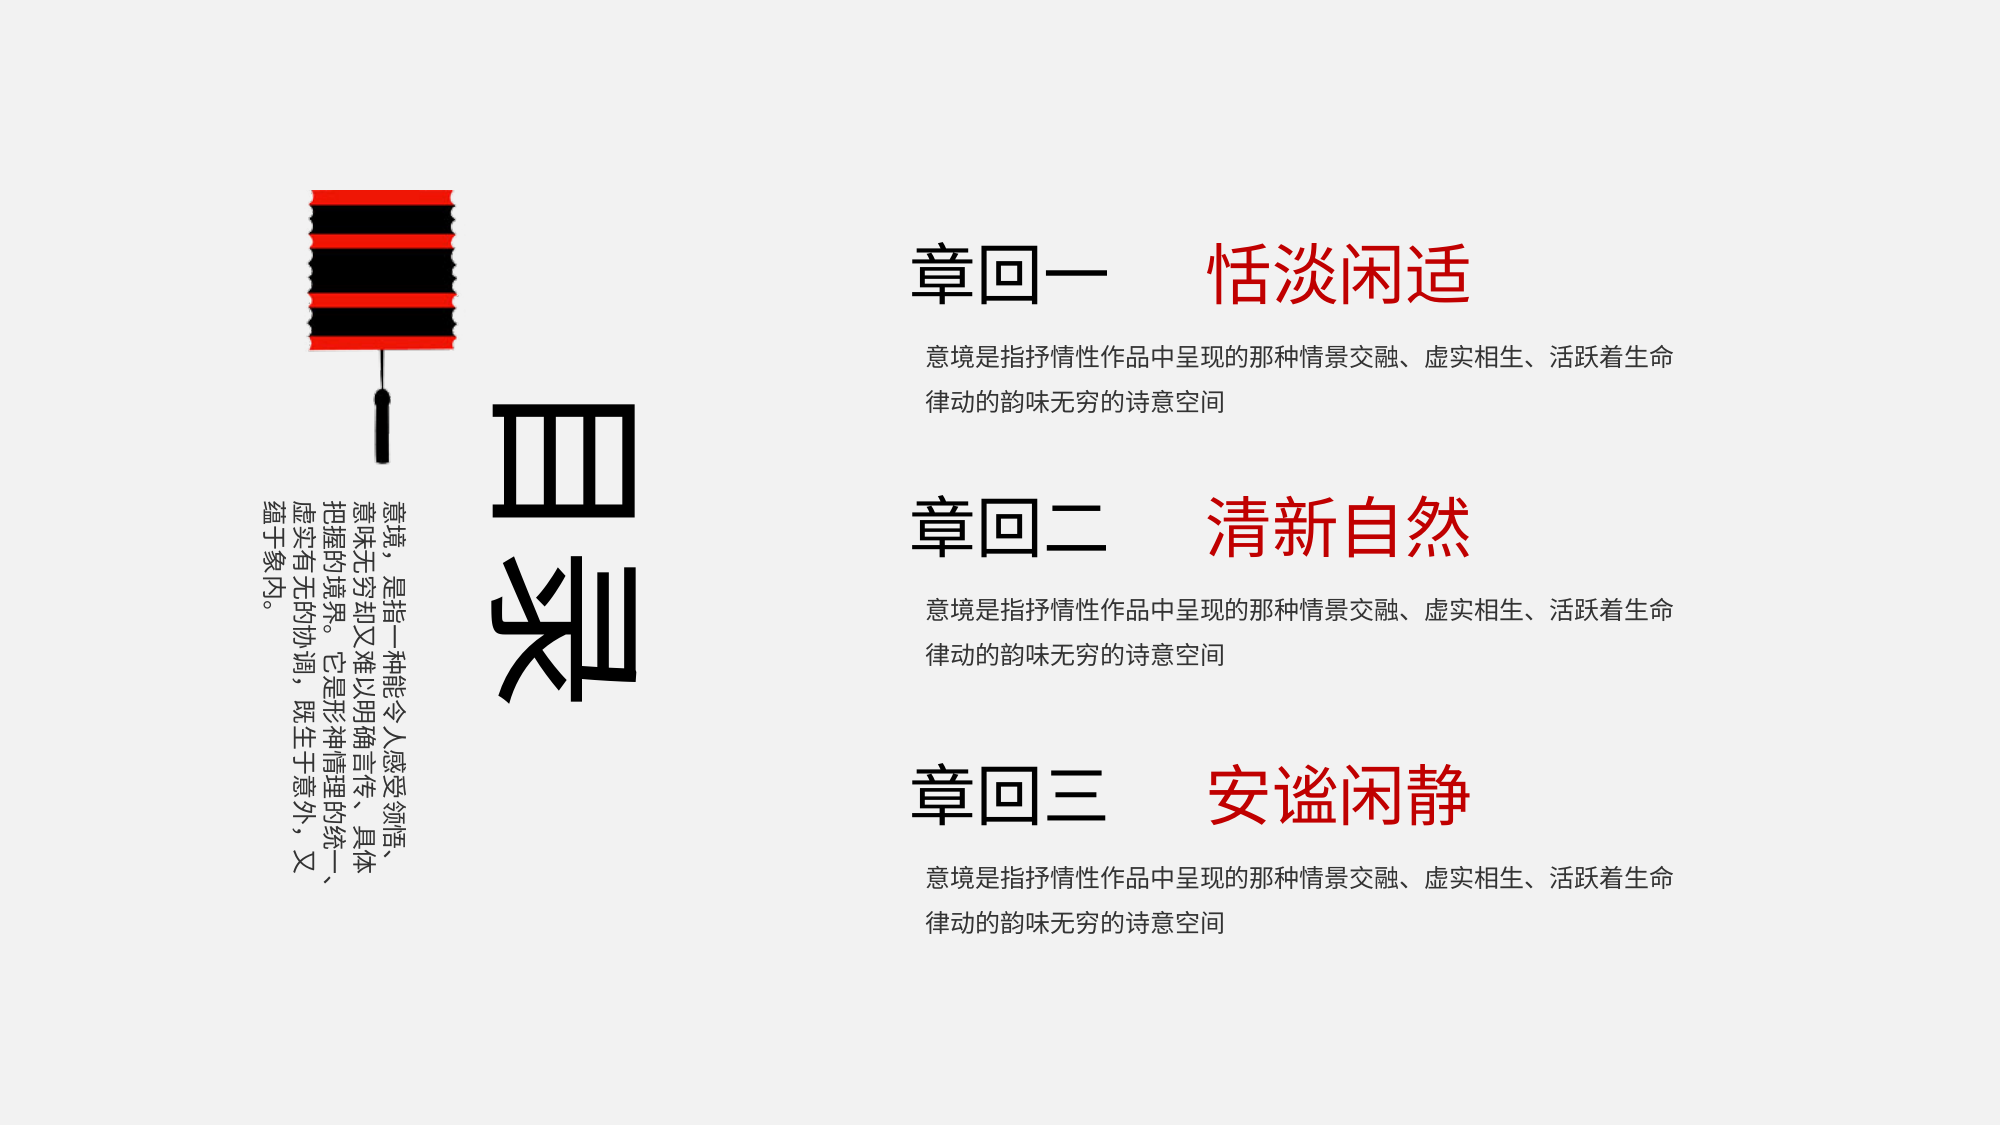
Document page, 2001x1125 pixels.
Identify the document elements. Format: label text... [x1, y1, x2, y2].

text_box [895, 746, 1713, 947]
picture [284, 190, 482, 479]
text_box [895, 478, 1713, 679]
text_box 意境，是指一种能令人感受领悟、意味无穷却又难以明确言传、具体把握的境界。它是形神情理的统一、虚实有无的协调，既生于意外，又蕴于象内。 [268, 485, 418, 894]
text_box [895, 225, 1713, 426]
text_box 目录 [449, 363, 680, 677]
